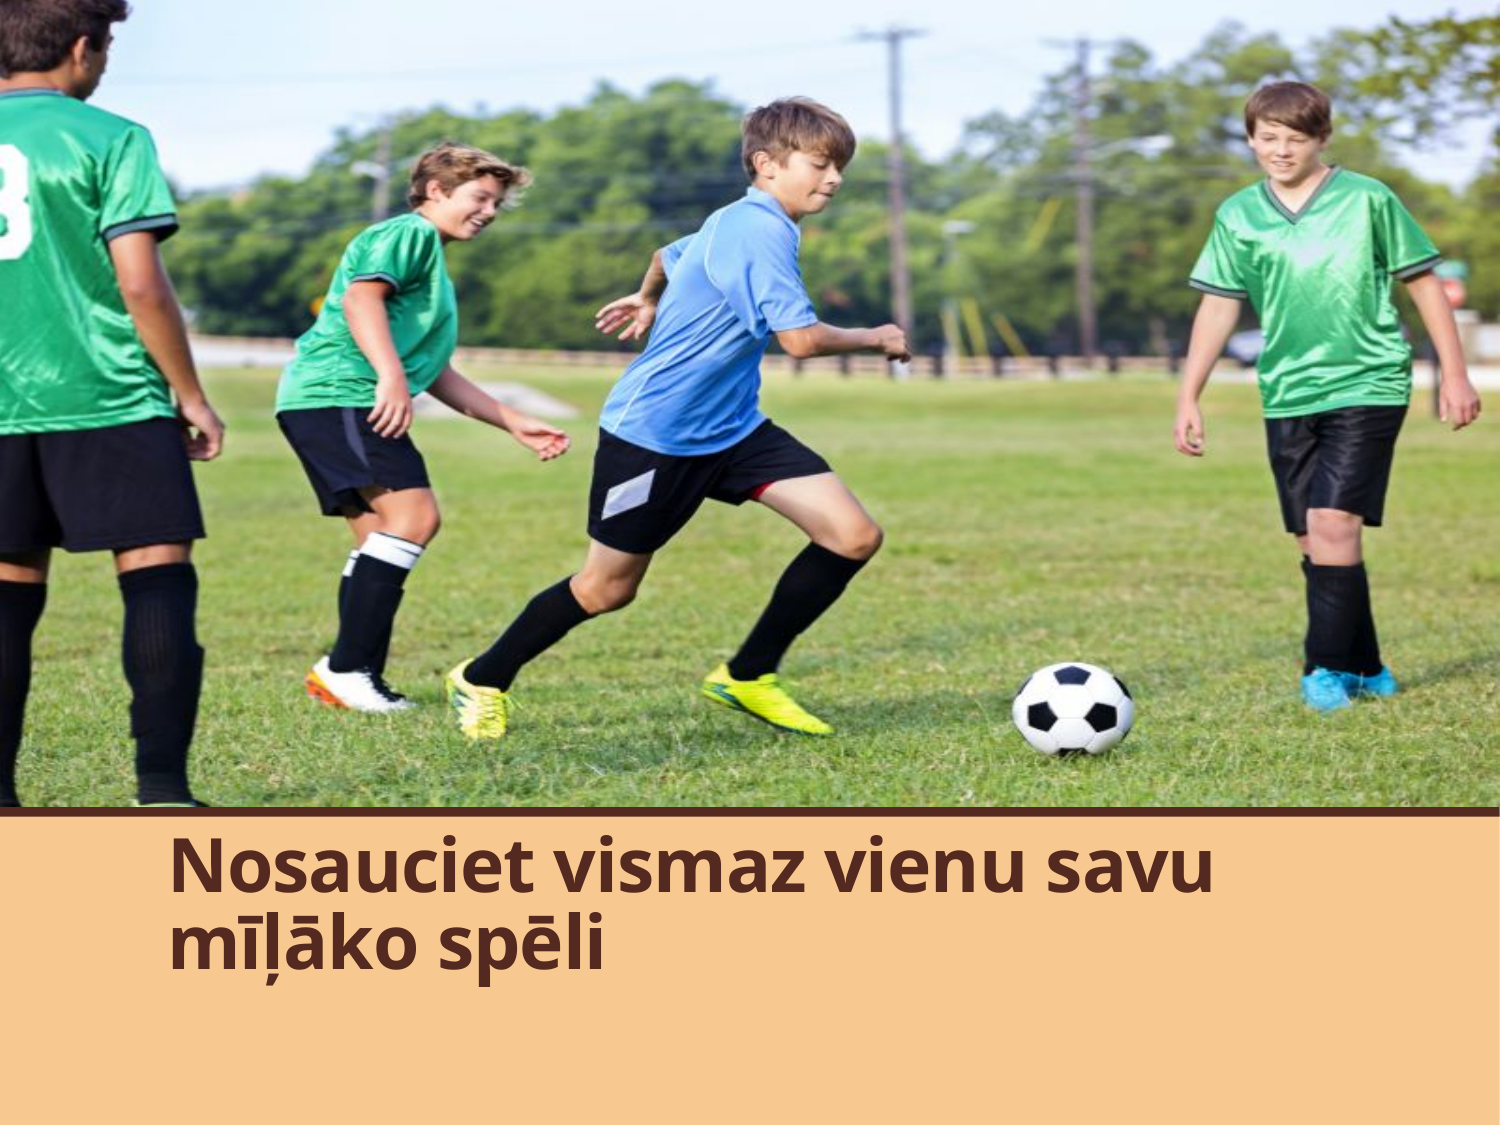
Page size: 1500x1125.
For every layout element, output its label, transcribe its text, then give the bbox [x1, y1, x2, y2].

picture [0, 0, 1500, 807]
title Nosauciet vismaz vienu savu mīļāko spēli [152, 849, 1397, 985]
